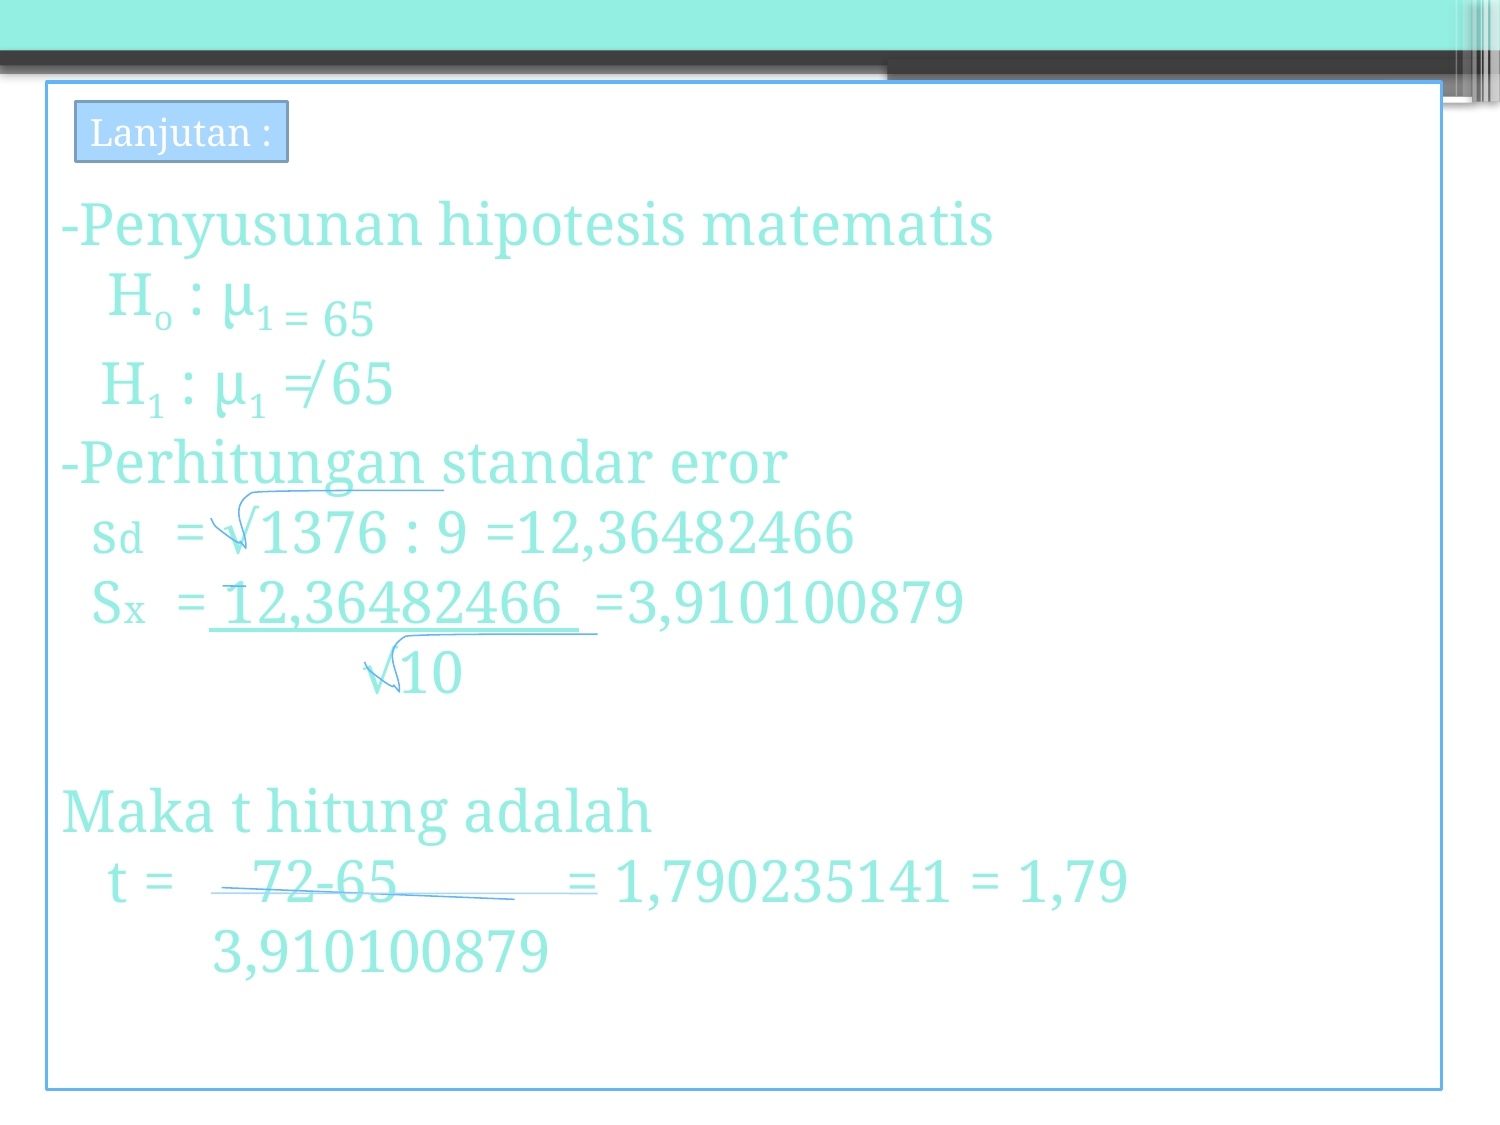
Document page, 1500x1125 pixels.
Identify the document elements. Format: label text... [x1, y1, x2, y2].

text_box [363, 633, 598, 693]
title -Penyusunan hipotesis matematis Ho : µ1 = 65 H1 : µ1 ≠ 65 -Perhitungan standar eror sd = √1376 : 9 =12,36482466 Sx = 12,36482466 =3,910100879 √10 Maka t hitung adalah t = 72-65 = 1,790235141 = 1,79 3,910100879 [45, 80, 1443, 1091]
text_box [210, 489, 445, 549]
text_box Lanjutan : [74, 100, 289, 163]
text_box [221, 887, 515, 891]
